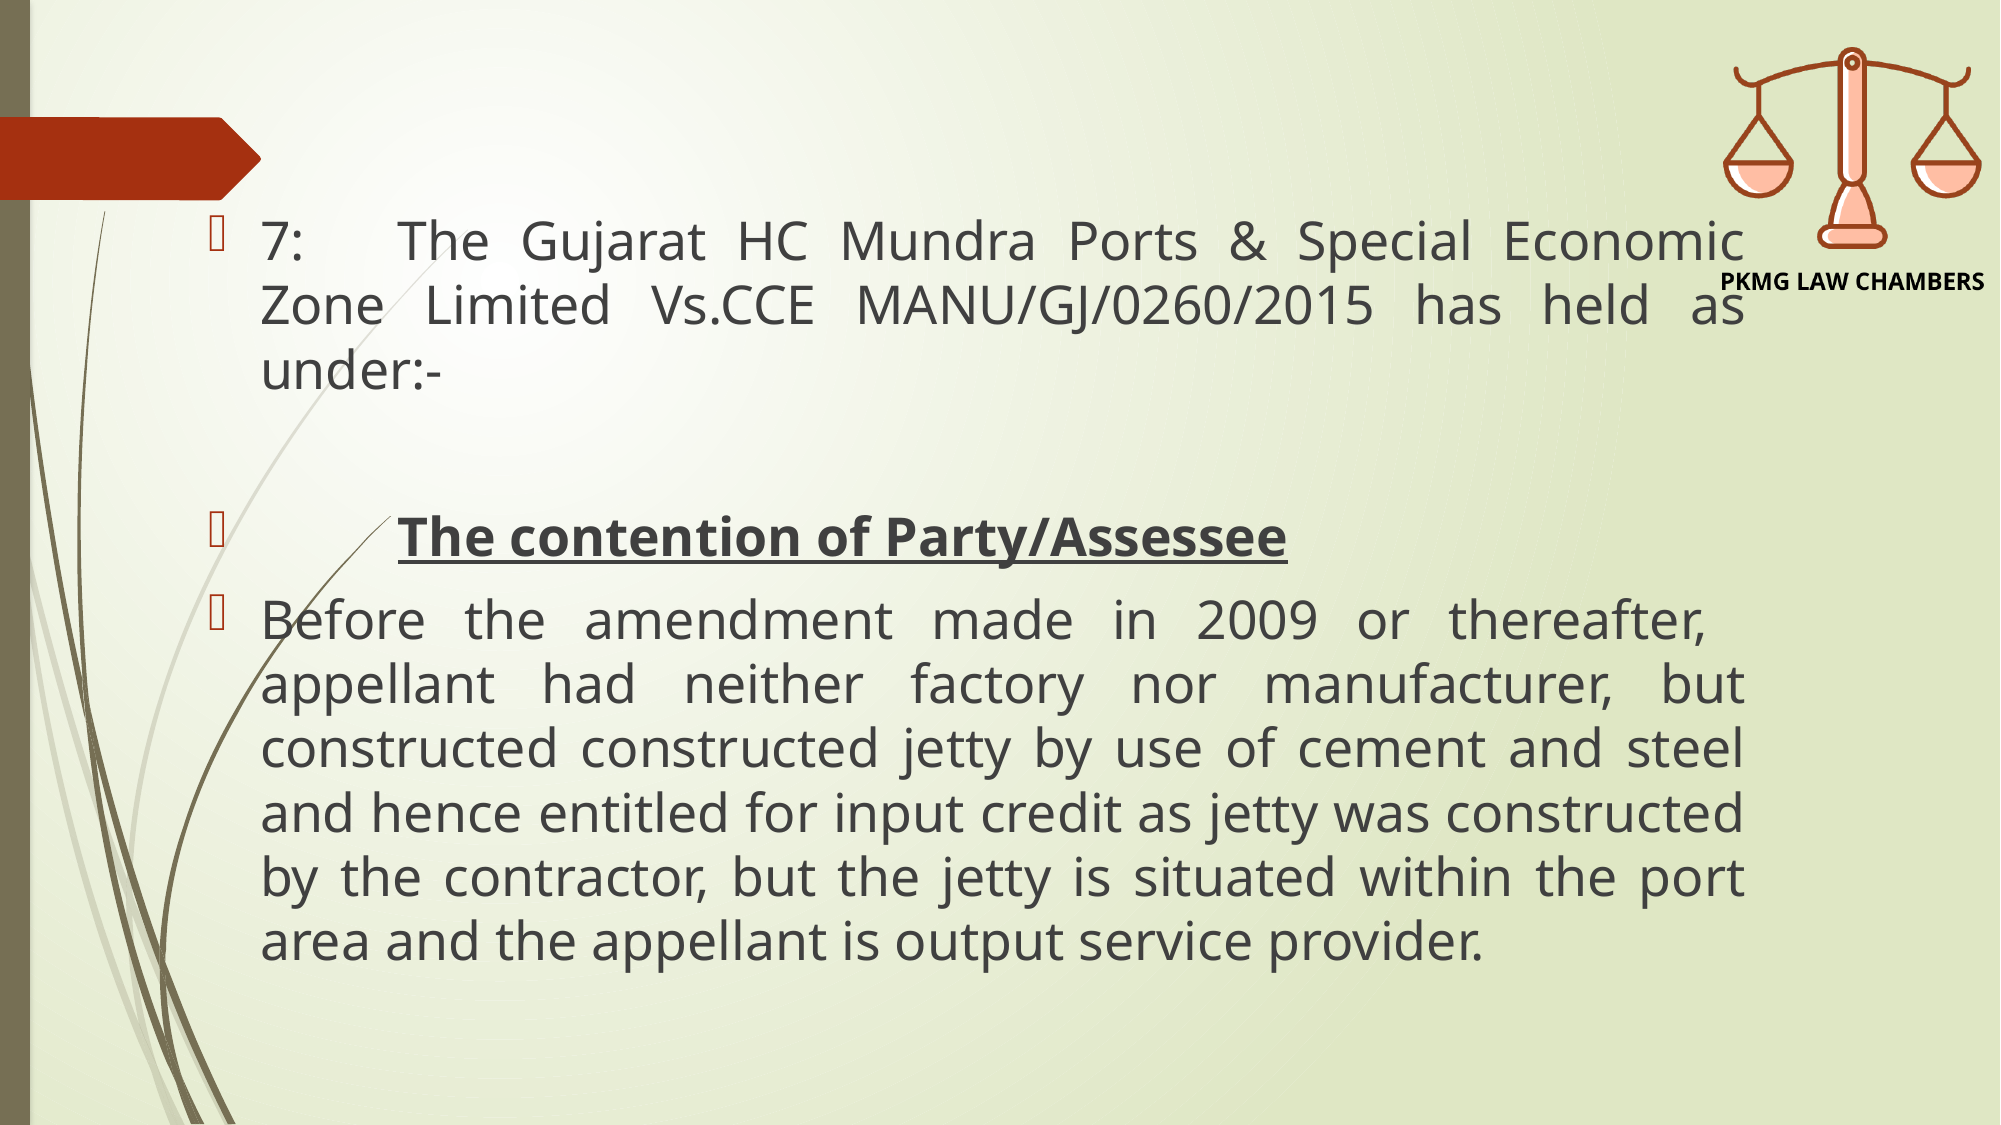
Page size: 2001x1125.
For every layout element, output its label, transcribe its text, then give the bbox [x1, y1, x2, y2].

list 7: The Gujarat HC Mundra Ports & Special Economic Zone Limited Vs.CCE MANU/GJ/0260/2015 has held as under:- The contention of Party/Assessee Before the amendment made in 2009 or thereafter, appellant had neither factory nor manufacturer, but constructed constructed jetty by use of cement and steel and hence entitled for input credit as jetty was constructed by the contractor, but the jetty is situated within the port area and the appellant is output service provider. [193, 199, 1761, 1026]
picture [1703, 0, 2000, 297]
